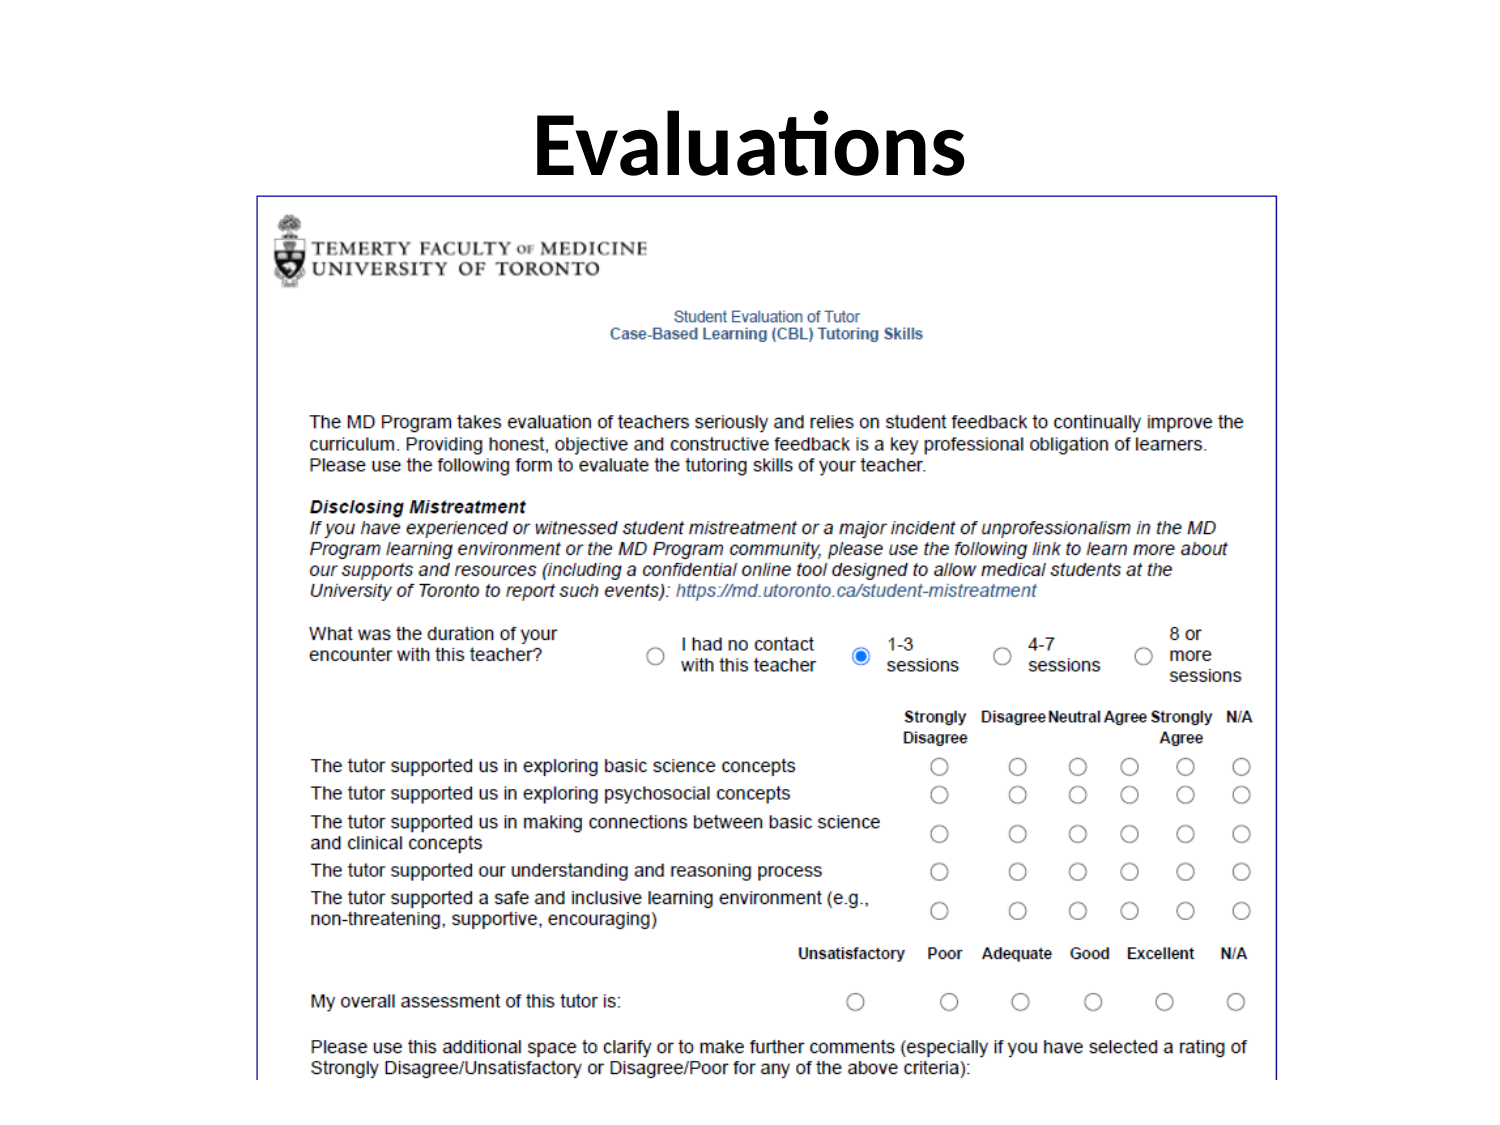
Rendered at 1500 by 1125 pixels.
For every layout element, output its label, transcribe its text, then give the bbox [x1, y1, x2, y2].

title Evaluations [75, 45, 1425, 233]
picture [225, 181, 1324, 1081]
